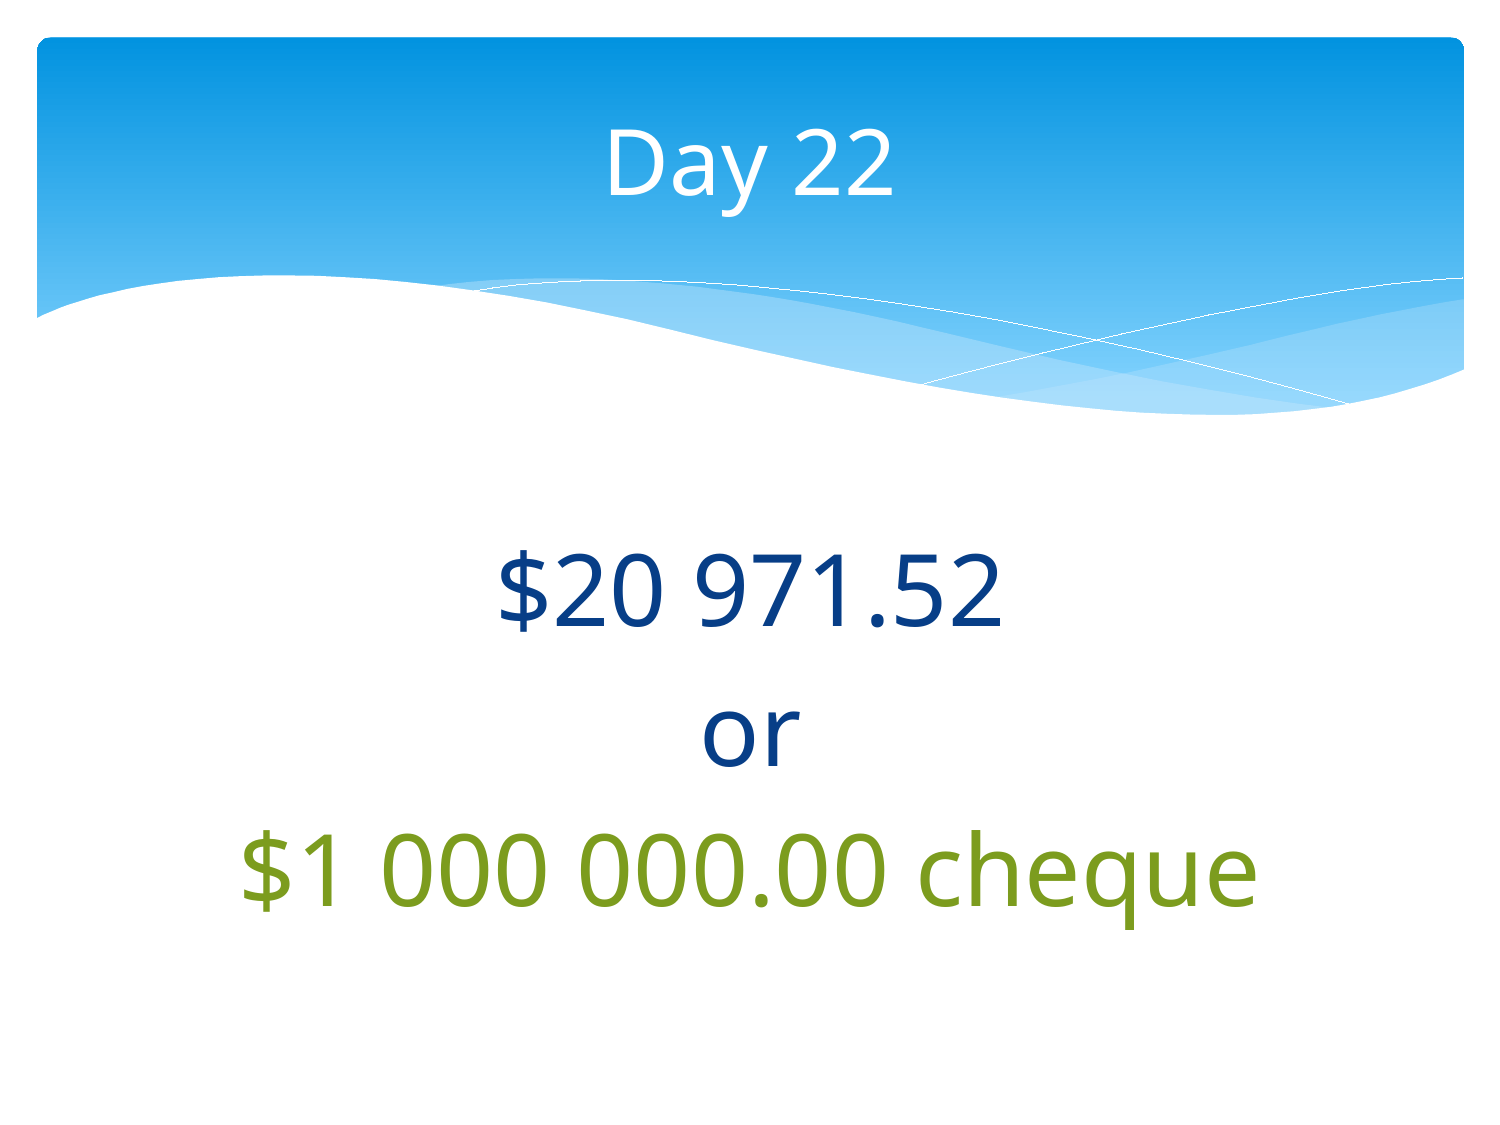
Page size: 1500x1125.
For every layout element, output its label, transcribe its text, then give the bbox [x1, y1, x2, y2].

title Day 22 [75, 55, 1425, 261]
list $20 971.52 or $1 000 000.00 cheque [143, 438, 1359, 1005]
